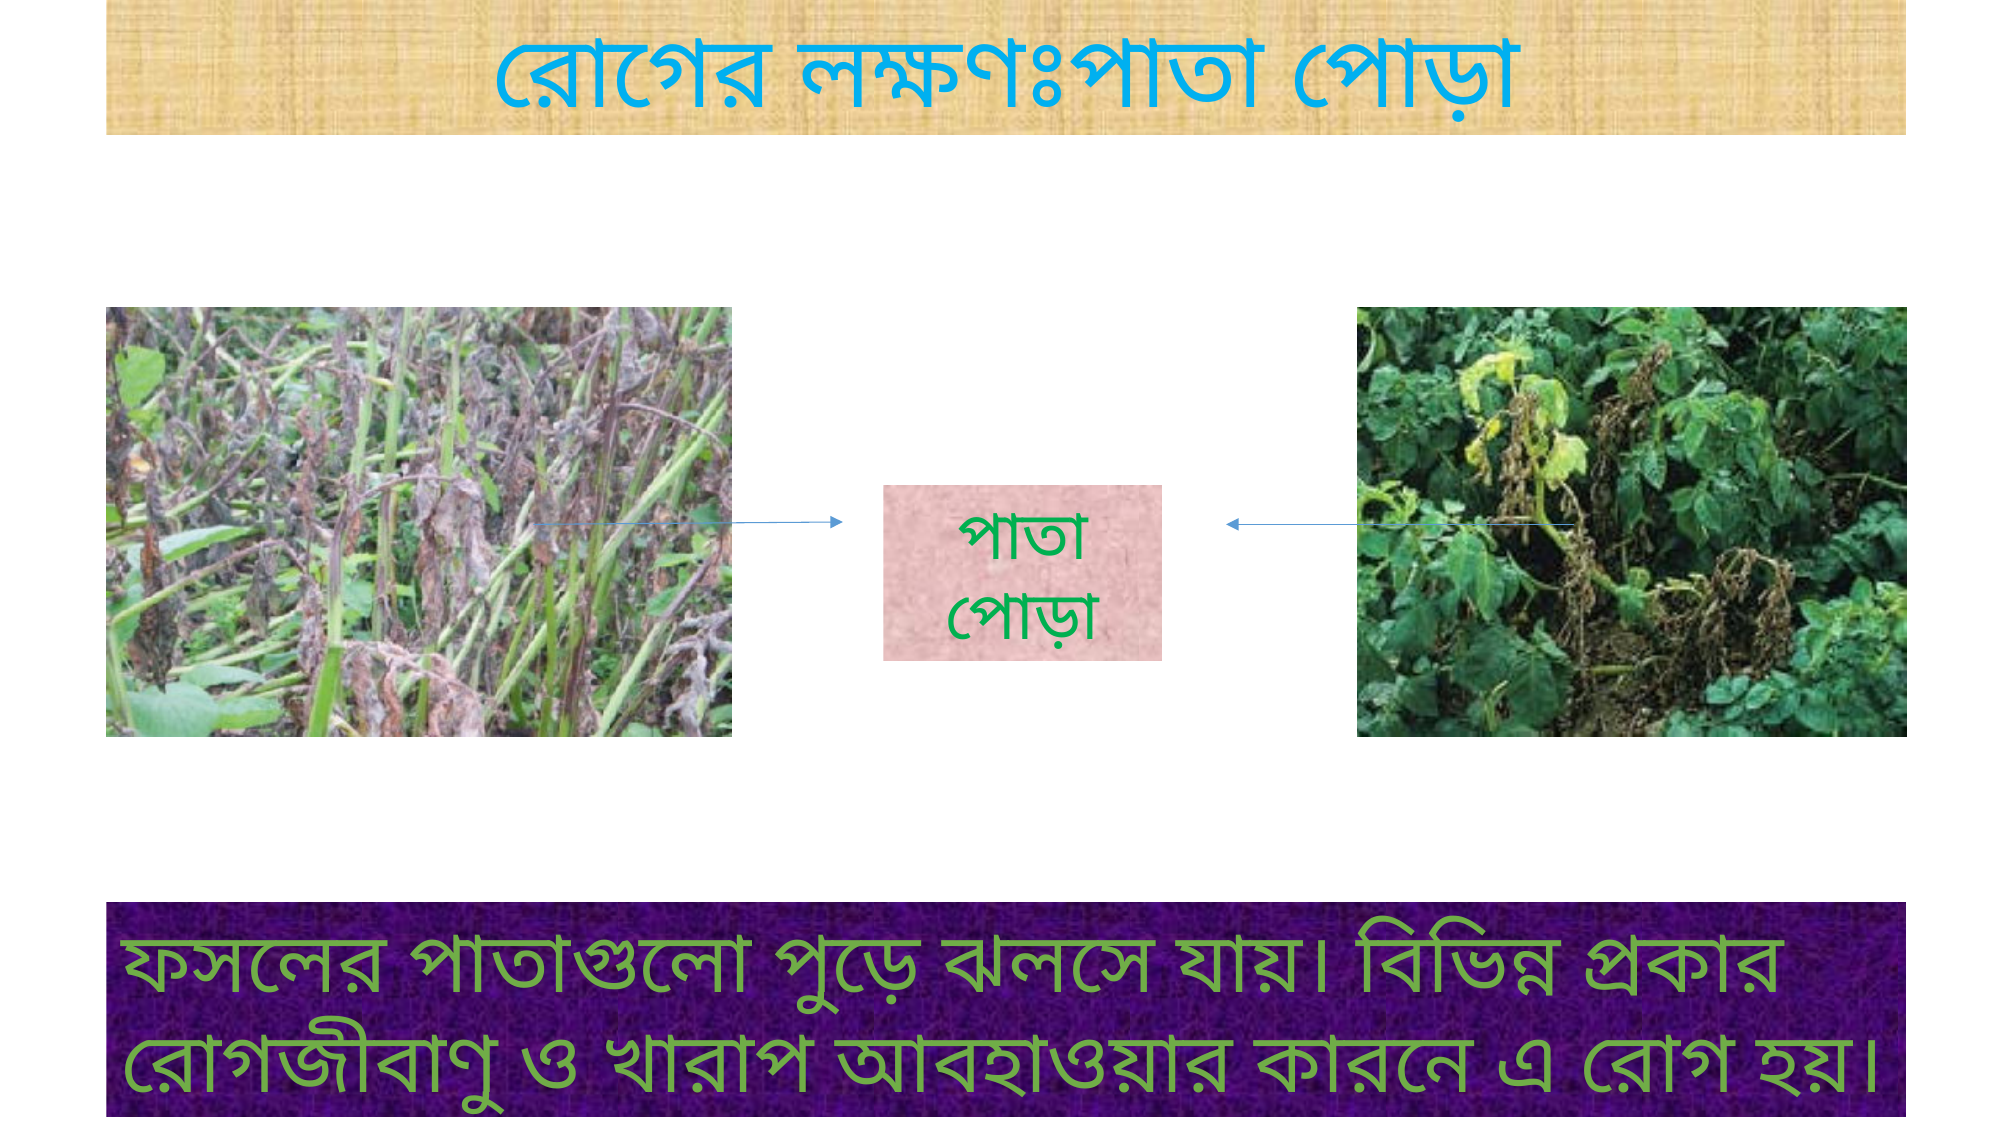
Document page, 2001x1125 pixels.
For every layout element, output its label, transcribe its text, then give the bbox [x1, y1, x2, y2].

text_box রোগের লক্ষণঃপাতা পোড়া [106, 0, 1906, 135]
picture [106, 307, 732, 737]
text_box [533, 521, 843, 525]
text_box ফসলের পাতাগুলো পুড়ে ঝলসে যায়। বিভিন্ন প্রকার রোগজীবাণু ও খারাপ আবহাওয়ার কারনে এ রোগ হয়। [106, 902, 1906, 1117]
text_box পাতা পোড়া [883, 485, 1162, 661]
picture [1357, 307, 1907, 737]
